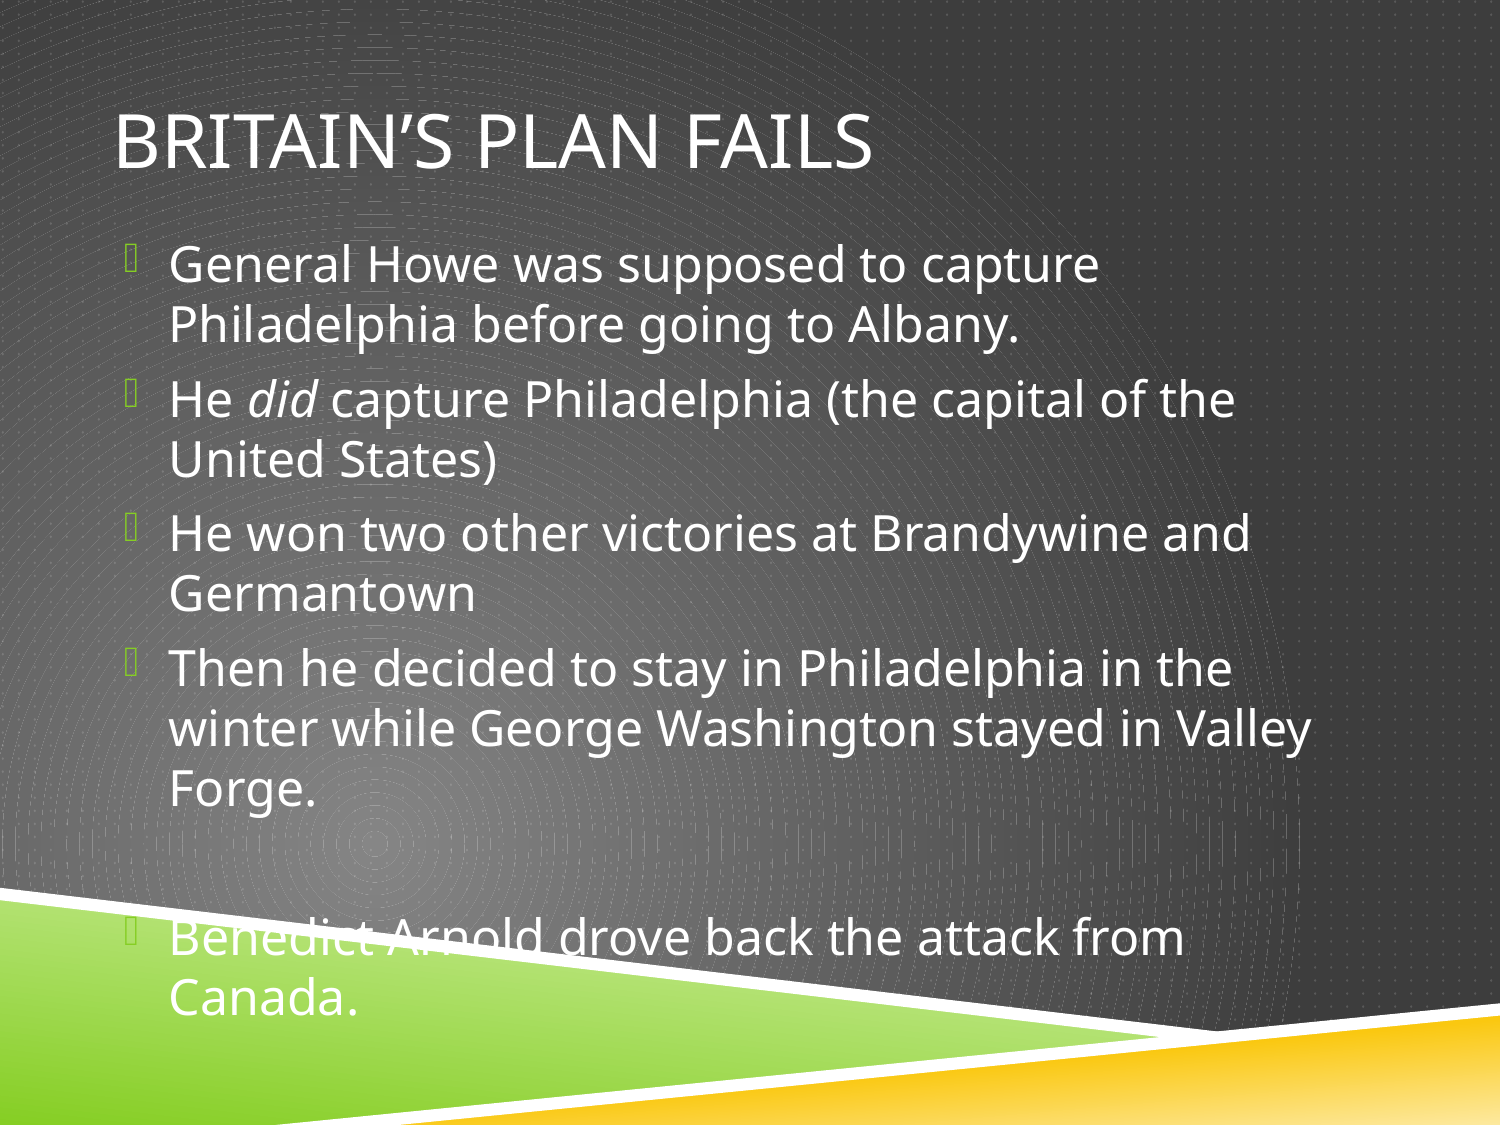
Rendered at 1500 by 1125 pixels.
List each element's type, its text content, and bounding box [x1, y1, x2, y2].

list General Howe was supposed to capture Philadelphia before going to Albany. He did capture Philadelphia (the capital of the United States) He won two other victories at Brandywine and Germantown Then he decided to stay in Philadelphia in the winter while George Washington stayed in Valley Forge. Benedict Arnold drove back the attack from Canada. [112, 224, 1388, 838]
title Britain’s plan fails [112, 45, 1388, 224]
